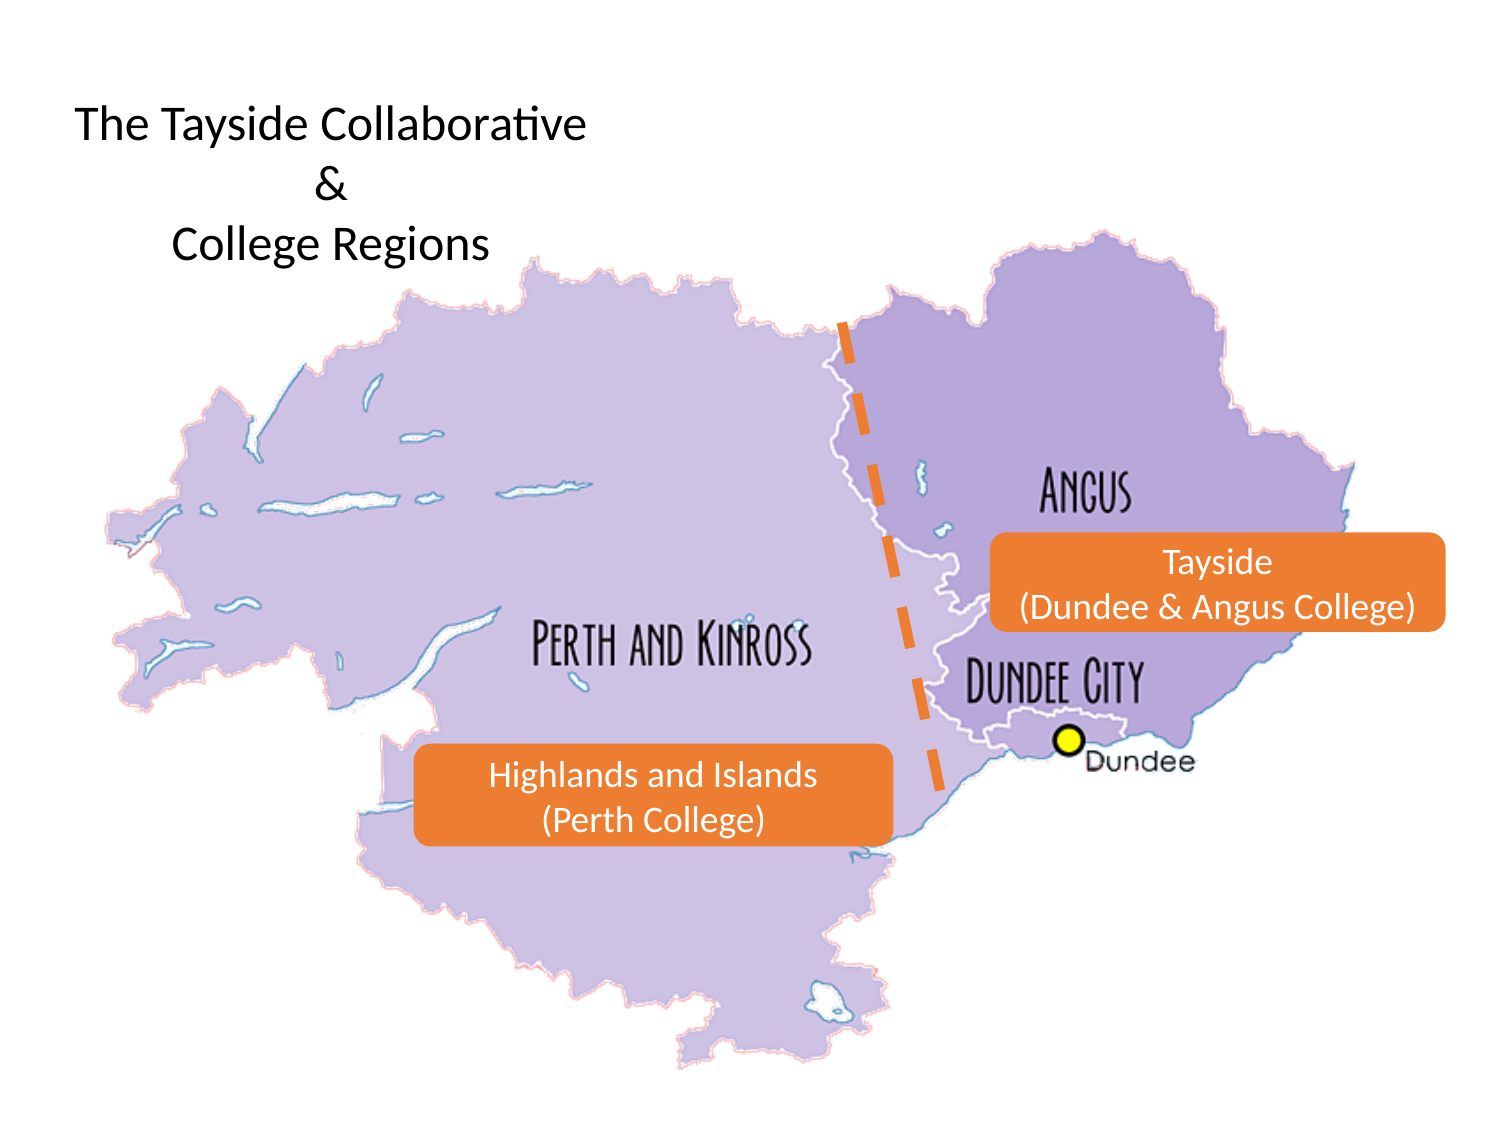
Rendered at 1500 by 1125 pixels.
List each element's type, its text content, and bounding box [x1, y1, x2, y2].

text_box Tayside (Dundee & Angus College) [1371, 531, 1447, 633]
text_box The Tayside Collaborative & College Regions [59, 82, 603, 278]
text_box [841, 322, 945, 814]
picture [87, 209, 1371, 1125]
